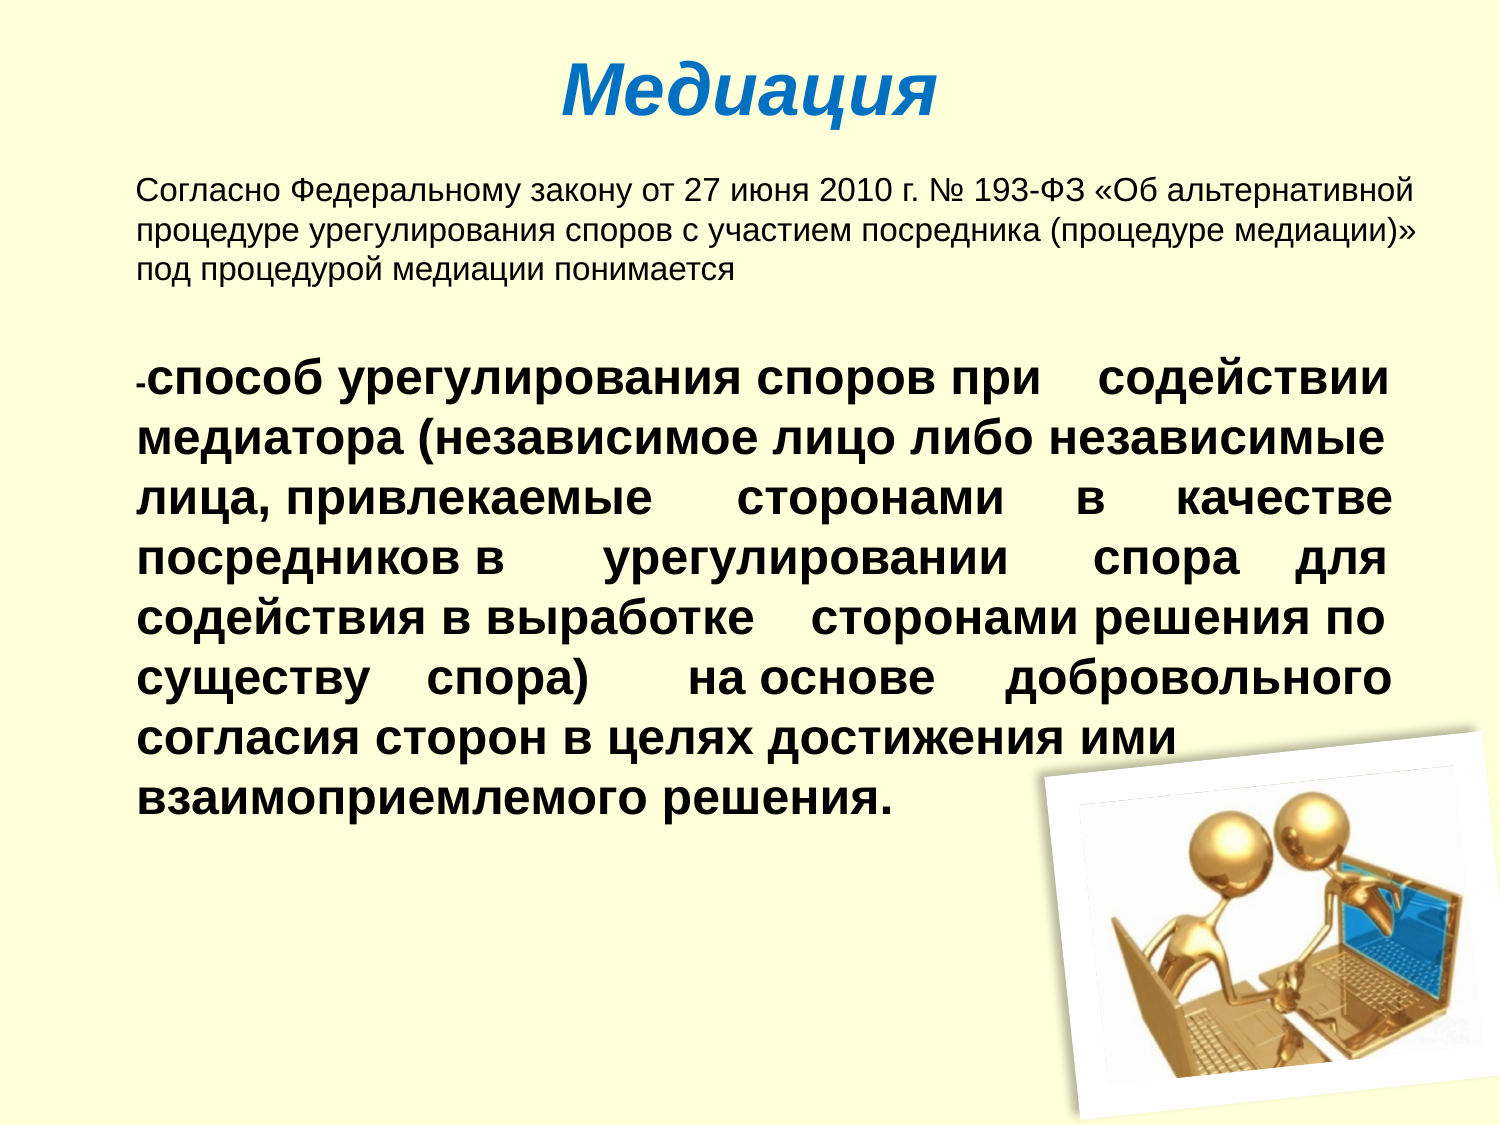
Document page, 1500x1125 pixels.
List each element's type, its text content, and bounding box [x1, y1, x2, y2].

list Согласно Федеральному закону от 27 июня 2010 г. № 193-ФЗ «Об альтернативной процедуре урегулирования споров с участием посредника (процедуре медиации)» под процедурой медиации понимается -способ урегулирования споров при содействии медиатора (независимое лицо либо независимые лица, привлекаемые сторонами в качестве посредников в урегулировании спора для содействия в выработке сторонами решения по существу спора) на основе добровольного согласия сторон в целях достижения ими взаимоприемлемого решения. [64, 113, 1460, 1048]
picture [1079, 766, 1483, 1085]
title Медиация [74, 44, 1426, 113]
